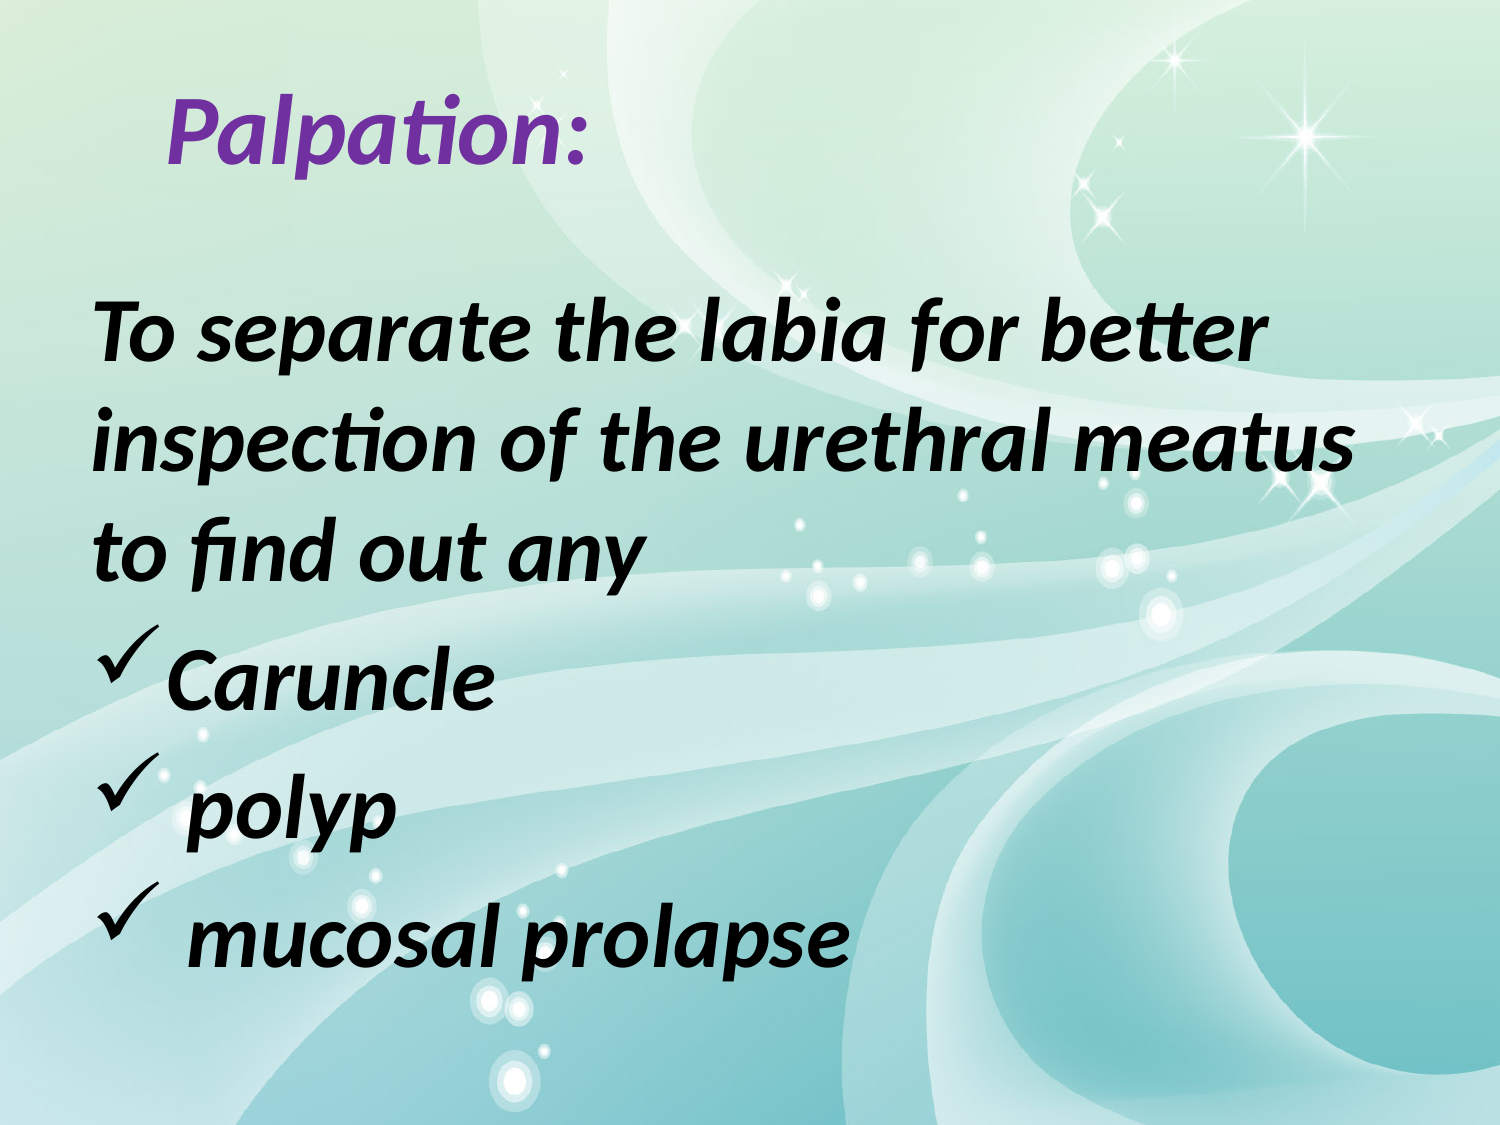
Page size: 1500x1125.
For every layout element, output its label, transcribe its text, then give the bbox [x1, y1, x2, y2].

title Palpation: [150, 137, 1425, 233]
picture [0, 0, 1500, 1125]
list To separate the labia for better inspection of the urethral meatus to find out any Caruncle polyp mucosal prolapse [75, 262, 1425, 1005]
